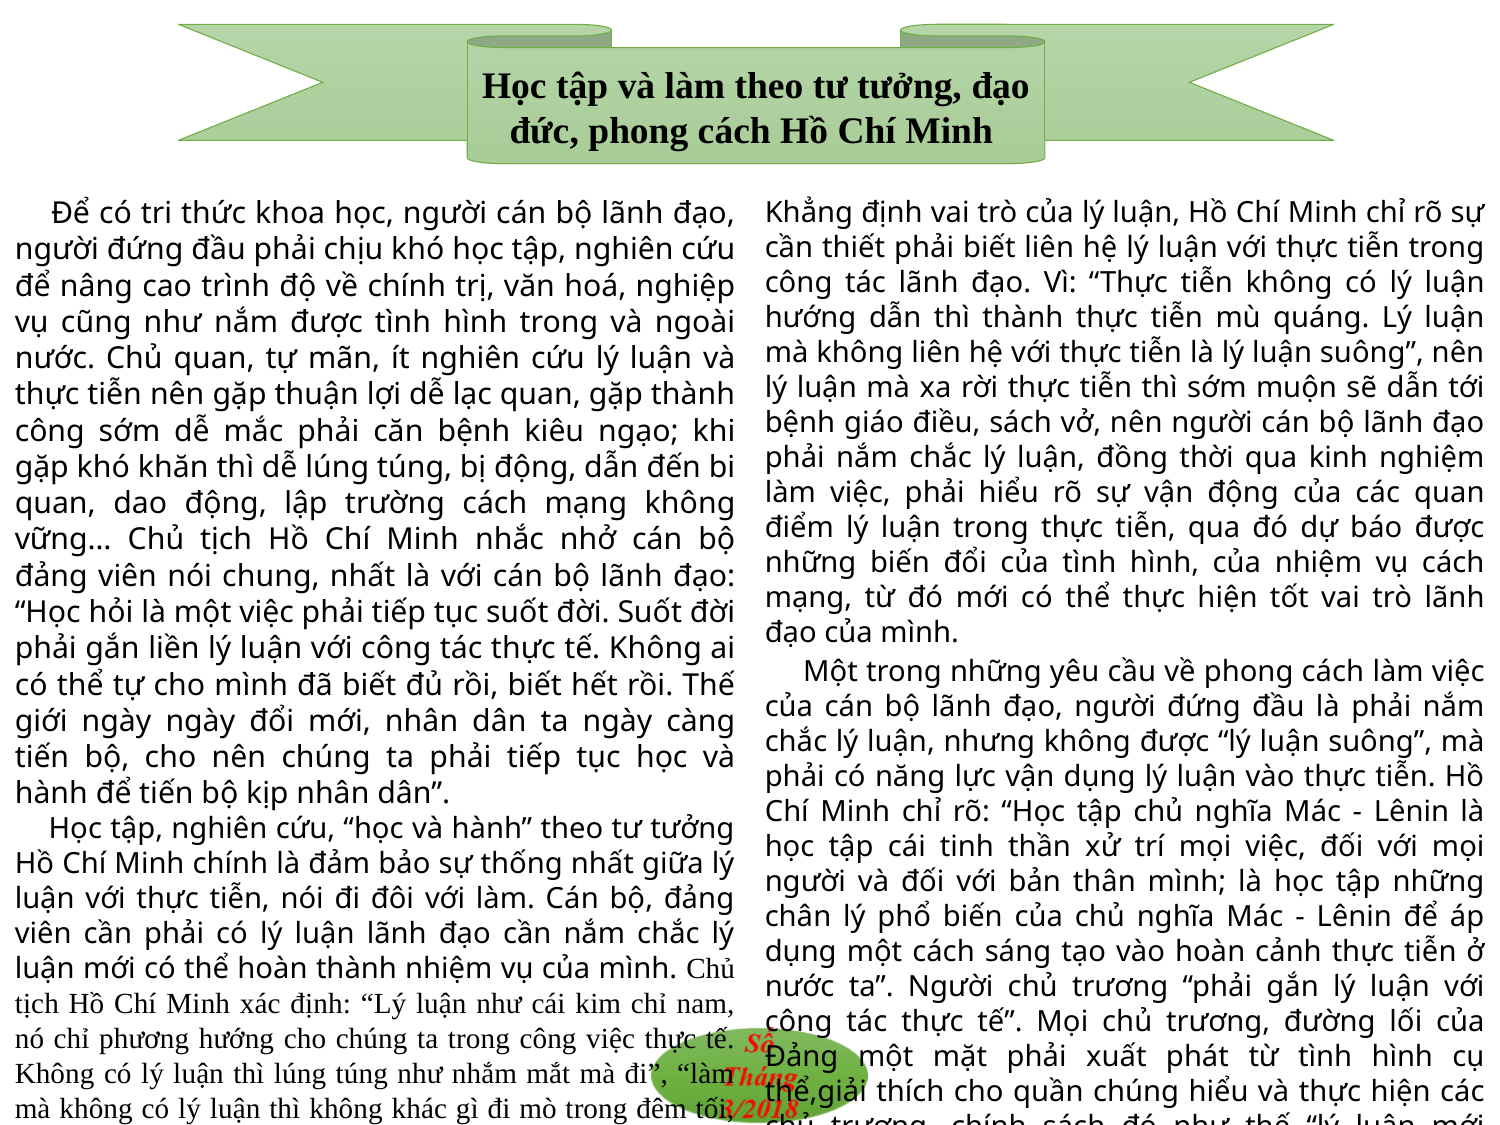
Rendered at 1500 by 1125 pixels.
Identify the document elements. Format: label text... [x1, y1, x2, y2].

text_box Học tập và làm theo tư tưởng, đạo đức, phong cách Hồ Chí Minh [178, 23, 1335, 165]
picture [651, 1017, 868, 1125]
text_box Khẳng định vai trò của lý luận, Hồ Chí Minh chỉ rõ sự cần thiết phải biết liên hệ lý luận với thực tiễn trong công tác lãnh đạo. Vì: “Thực tiễn không có lý luận hướng dẫn thì thành thực tiễn mù quáng. Lý luận mà không liên hệ với thực tiễn là lý luận suông”, nên lý luận mà xa rời thực tiễn thì sớm muộn sẽ dẫn tới bệnh giáo điều, sách vở, nên người cán bộ lãnh đạo phải nắm chắc lý luận, đồng thời qua kinh nghiệm làm việc, phải hiểu rõ sự vận động của các quan điểm lý luận trong thực tiễn, qua đó dự báo được những biến đổi của tình hình, của nhiệm vụ cách mạng, từ đó mới có thể thực hiện tốt vai trò lãnh đạo của mình. Một trong những yêu cầu về phong cách làm việc của cán bộ lãnh đạo, người đứng đầu là phải nắm chắc lý luận, nhưng không được “lý luận suông”, mà phải có năng lực vận dụng lý luận vào thực tiễn. Hồ Chí Minh chỉ rõ: “Học tập chủ nghĩa Mác - Lênin là học tập cái tinh thần xử trí mọi việc, đối với mọi người và đối với bản thân mình; là học tập những chân lý phổ biến của chủ nghĩa Mác - Lênin để áp dụng một cách sáng tạo vào hoàn cảnh thực tiễn ở nước ta”. Người chủ trương “phải gắn lý luận với công tác thực tế”. Mọi chủ trương, đường lối của Đảng một mặt phải xuất phát từ tình hình cụ thể,giải thích cho quần chúng hiểu và thực hiện các chủ trương, chính sách đó như thế “lý luận mới không tách rời thực tế”. [749, 185, 1500, 1125]
text_box Để có tri thức khoa học, người cán bộ lãnh đạo, người đứng đầu phải chịu khó học tập, nghiên cứu để nâng cao trình độ về chính trị, văn hoá, nghiệp vụ cũng như nắm được tình hình trong và ngoài nước. Chủ quan, tự mãn, ít nghiên cứu lý luận và thực tiễn nên gặp thuận lợi dễ lạc quan, gặp thành công sớm dễ mắc phải căn bệnh kiêu ngạo; khi gặp khó khăn thì dễ lúng túng, bị động, dẫn đến bi quan, dao động, lập trường cách mạng không vững… Chủ tịch Hồ Chí Minh nhắc nhở cán bộ đảng viên nói chung, nhất là với cán bộ lãnh đạo: “Học hỏi là một việc phải tiếp tục suốt đời. Suốt đời phải gắn liền lý luận với công tác thực tế. Không ai có thể tự cho mình đã biết đủ rồi, biết hết rồi. Thế giới ngày ngày đổi mới, nhân dân ta ngày càng tiến bộ, cho nên chúng ta phải tiếp tục học và hành để tiến bộ kịp nhân dân”. Học tập, nghiên cứu, “học và hành” theo tư tưởng Hồ Chí Minh chính là đảm bảo sự thống nhất giữa lý luận với thực tiễn, nói đi đôi với làm. Cán bộ, đảng viên cần phải có lý luận lãnh đạo cần nắm chắc lý luận mới có thể hoàn thành nhiệm vụ của mình. Chủ tịch Hồ Chí Minh xác định: “Lý luận như cái kim chỉ nam, nó chỉ phương hướng cho chúng ta trong công việc thực tế. Không có lý luận thì lúng túng như nhắm mắt mà đi”, “làm mà không có lý luận thì không khác gì đi mò trong đêm tối, vừa chậm chạp vừa hay vấp váp”. [0, 185, 749, 1125]
